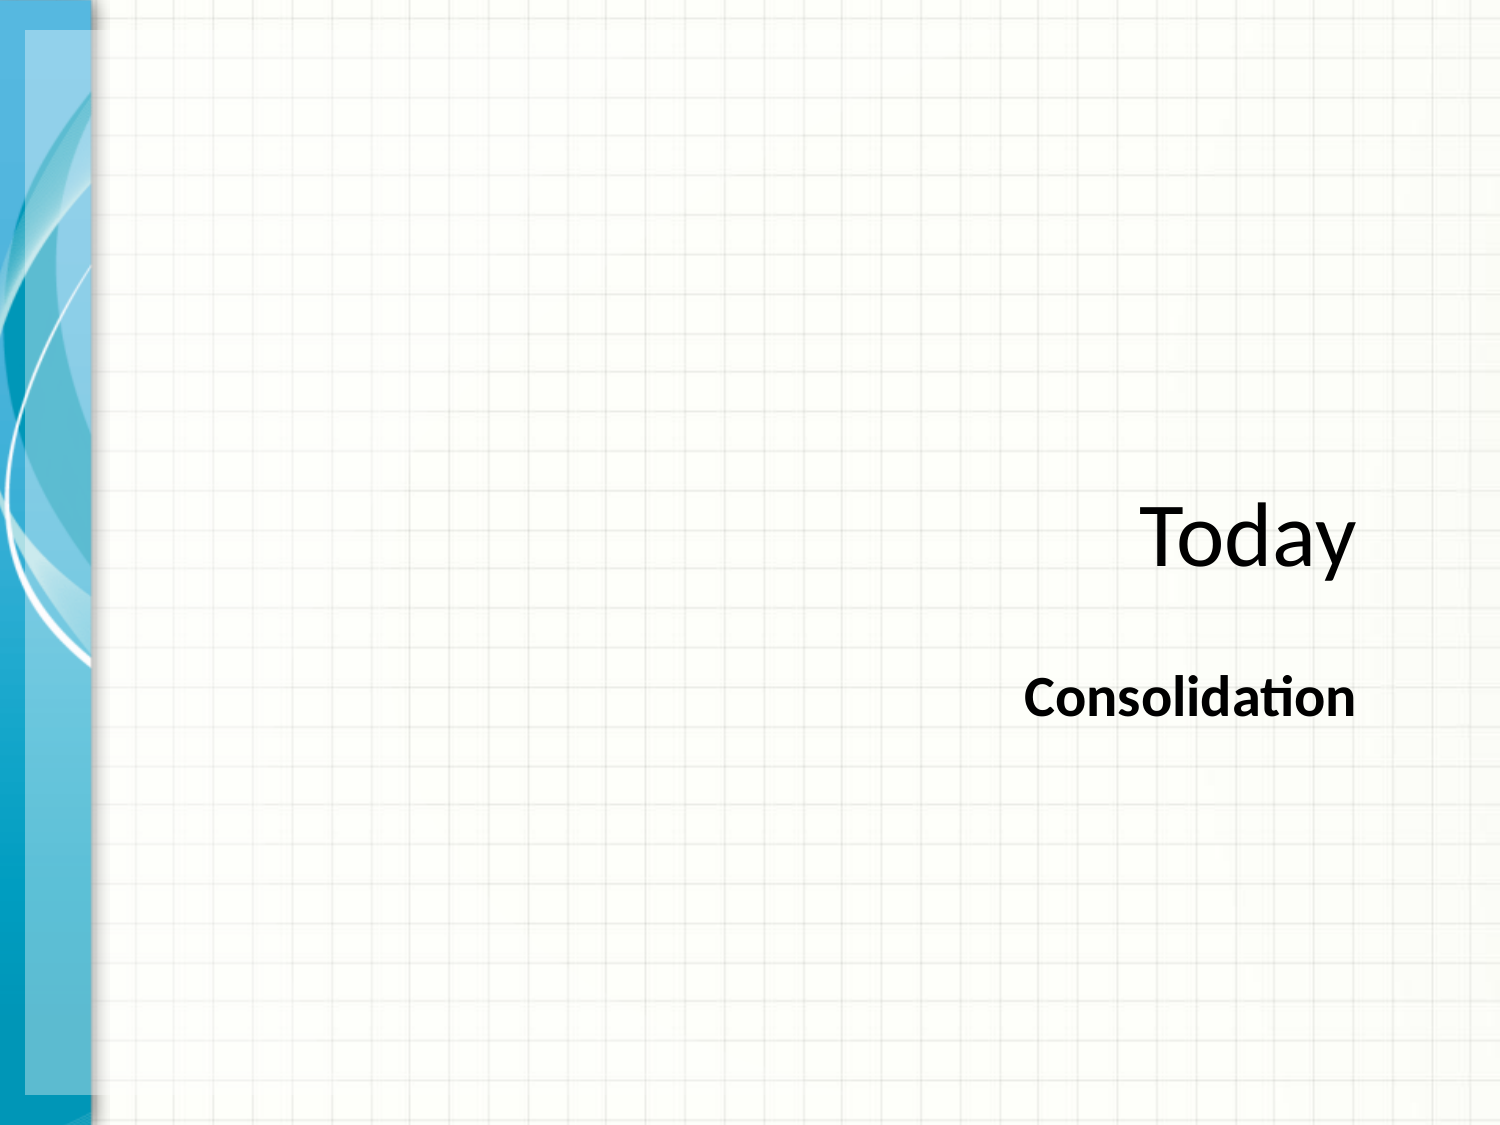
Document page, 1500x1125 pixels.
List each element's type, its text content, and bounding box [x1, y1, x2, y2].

title Today [262, 408, 1372, 650]
subtitle Consolidation [262, 650, 1372, 939]
picture [0, 0, 1500, 1125]
